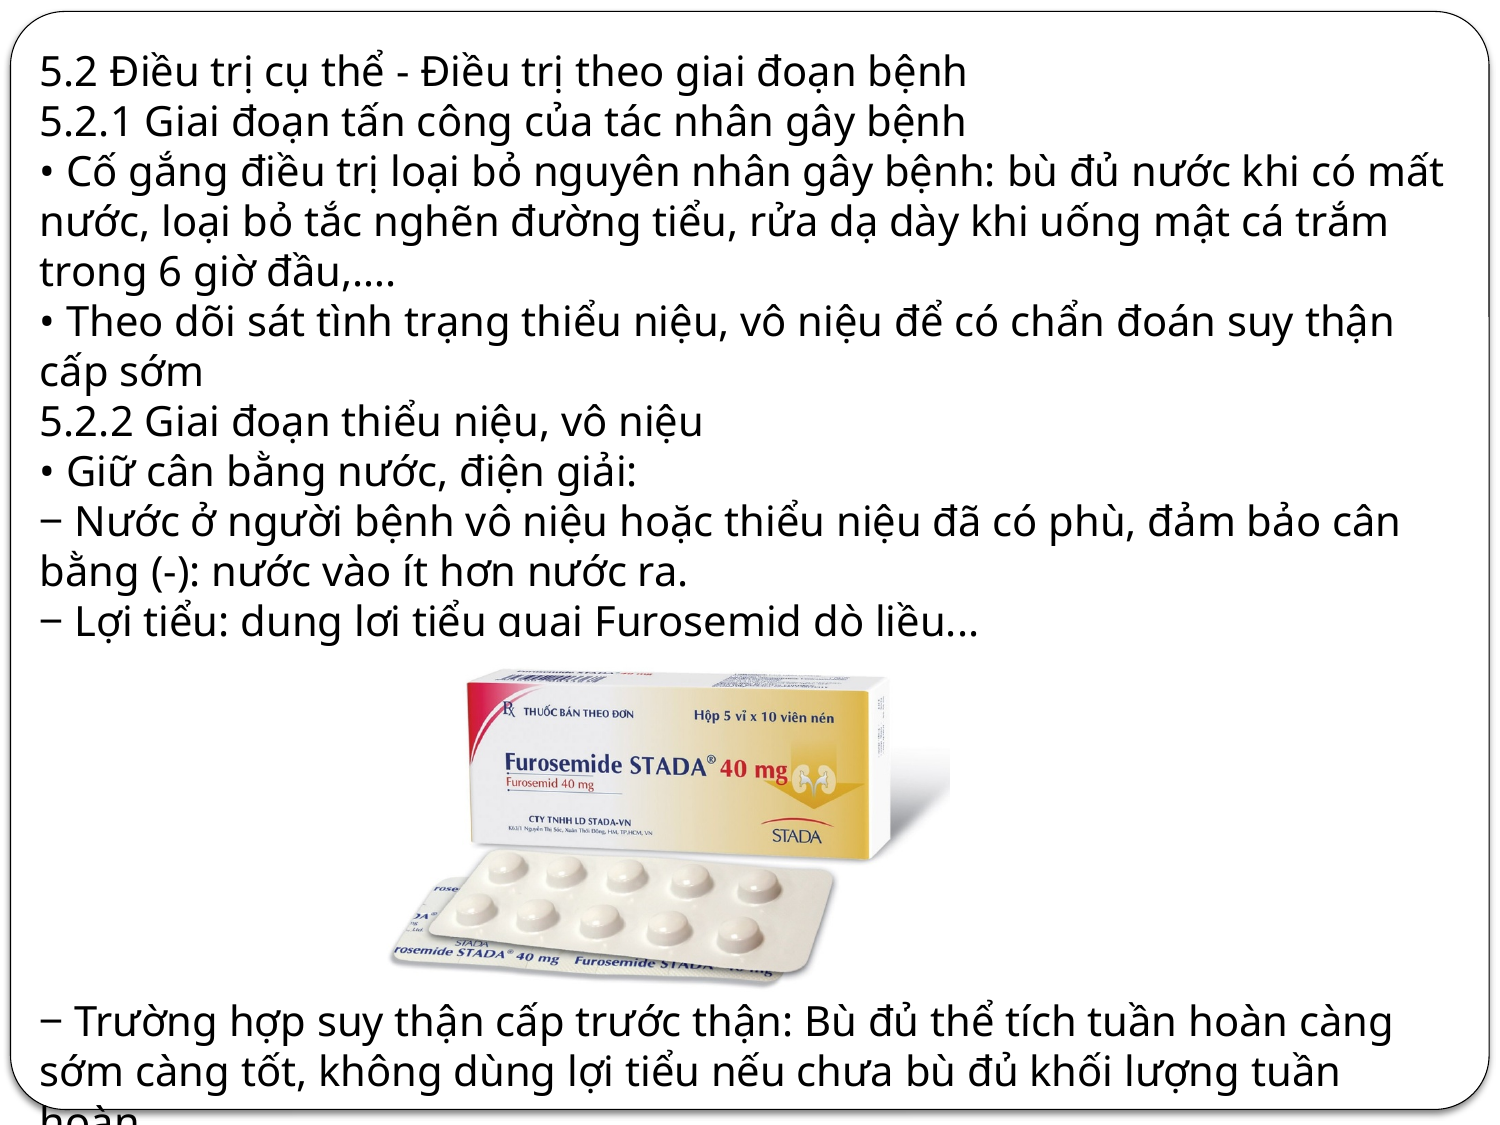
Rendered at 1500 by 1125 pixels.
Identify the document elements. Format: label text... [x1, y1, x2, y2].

title 5.2 Điều trị cụ thể - Điều trị theo giai đoạn bệnh 5.2.1 Giai đoạn tấn công của tác nhân gây bệnh • Cố gắng điều trị loại bỏ nguyên nhân gây bệnh: bù đủ nước khi có mất nước, loại bỏ tắc nghẽn đường tiểu, rửa dạ dày khi uống mật cá trắm trong 6 giờ đầu,…. • Theo dõi sát tình trạng thiểu niệu, vô niệu để có chẩn đoán suy thận cấp sớm 5.2.2 Giai đoạn thiểu niệu, vô niệu • Giữ cân bằng nước, điện giải: ‒ Nước ở người bệnh vô niệu hoặc thiểu niệu đã có phù, đảm bảo cân bằng (-): nước vào ít hơn nước ra. ‒ Lợi tiểu: dung lợi tiểu quai Furosemid dò liều... ‒ Trường hợp suy thận cấp trước thận: Bù đủ thể tích tuần hoàn càng sớm càng tốt, không dùng lợi tiểu nếu chưa bù đủ khối lượng tuần hoàn. [24, 37, 1475, 1125]
picture [374, 637, 951, 997]
